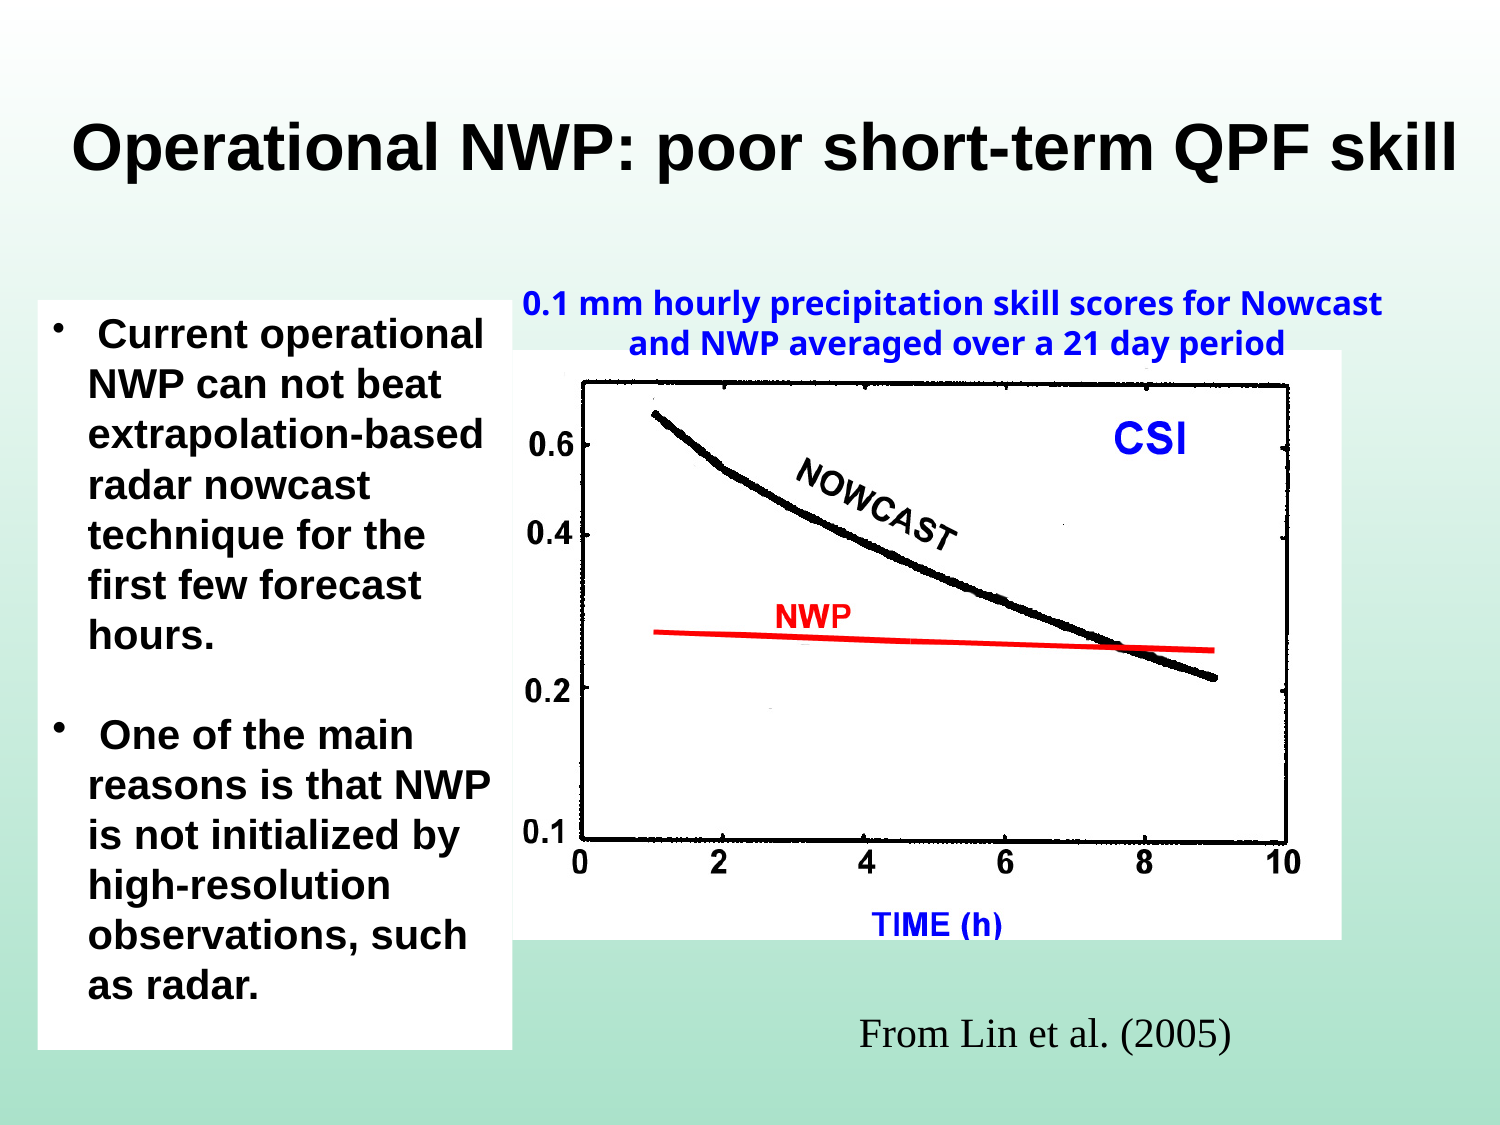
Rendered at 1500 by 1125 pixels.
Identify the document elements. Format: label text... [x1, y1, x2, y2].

title Operational NWP: poor short-term QPF skill [49, 74, 1500, 213]
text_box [512, 349, 1342, 941]
text_box From Lin et al. (2005) [653, 998, 1438, 1064]
text_box 0.1 mm hourly precipitation skill scores for Nowcast and NWP averaged over a 21 day period [507, 274, 1408, 370]
text_box Current operational NWP can not beat extrapolation-based radar nowcast technique for the first few forecast hours. One of the main reasons is that NWP is not initialized by high-resolution observations, such as radar. [37, 299, 513, 1050]
